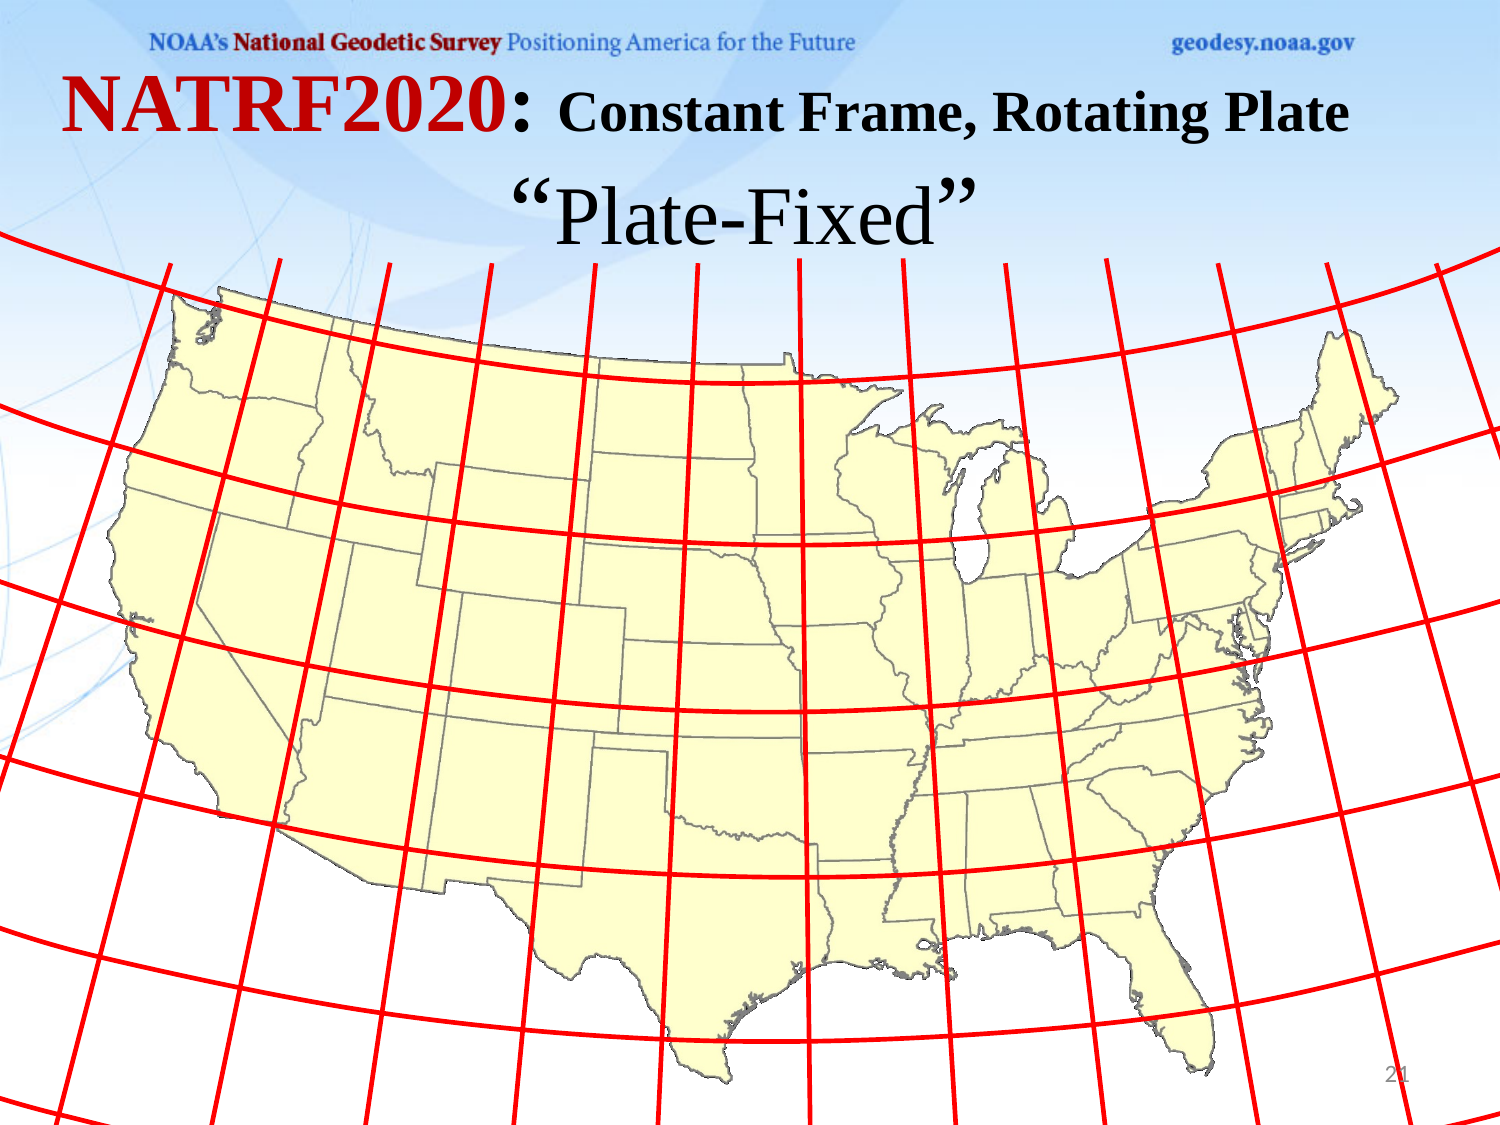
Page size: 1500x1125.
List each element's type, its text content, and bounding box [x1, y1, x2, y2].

text_box NATRF2020: Constant Frame, Rotating Plate [0, 55, 1500, 229]
picture [0, 0, 1500, 55]
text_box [0, 233, 1500, 1125]
